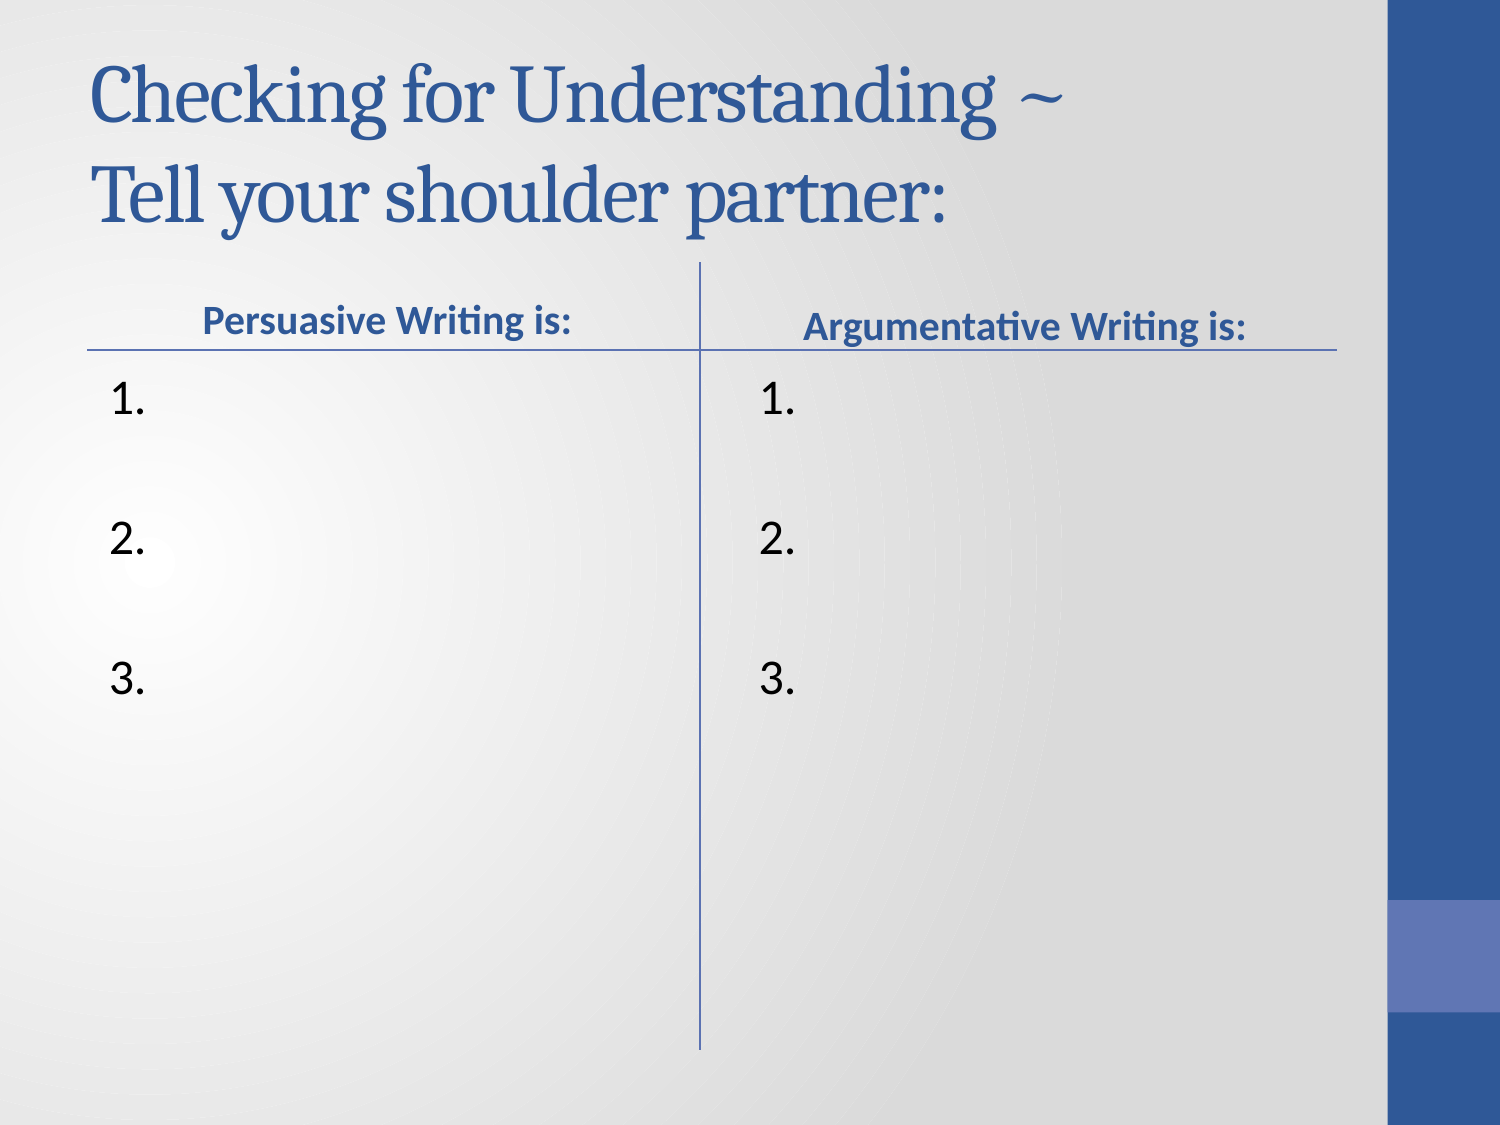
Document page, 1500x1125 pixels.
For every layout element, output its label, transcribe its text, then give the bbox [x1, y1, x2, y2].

list Persuasive Writing is: [87, 245, 688, 349]
title Checking for Understanding ~ Tell your shoulder partner: [75, 45, 1325, 233]
list Argumentative Writing is: [725, 251, 1325, 342]
list 1. 2. 3. [75, 356, 675, 1005]
list 1. 2. 3. [725, 357, 1325, 1005]
